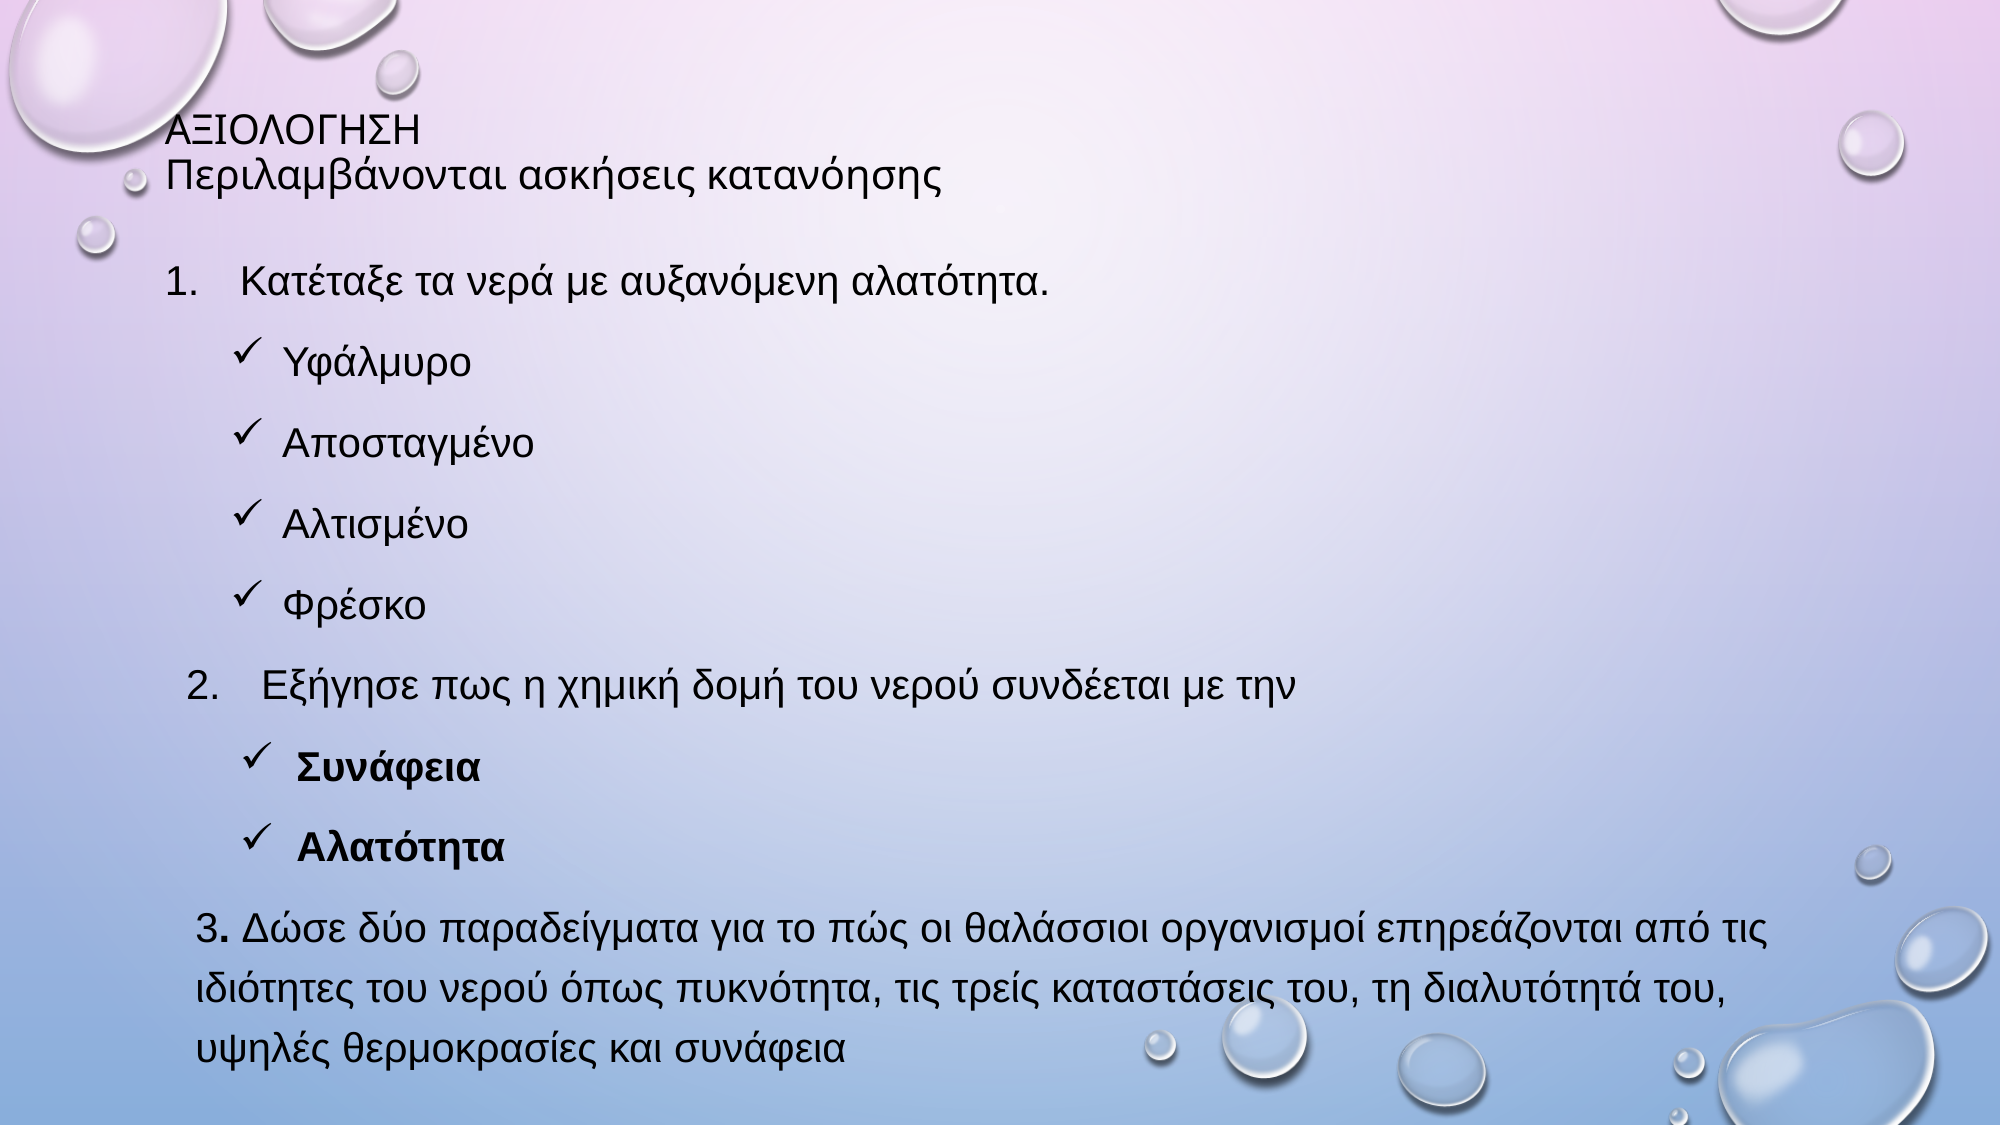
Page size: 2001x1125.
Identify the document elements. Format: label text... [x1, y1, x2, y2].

title Αξιολογηση Περιλαμβάνονται ασκήσεις κατανόησης [149, 101, 1851, 207]
picture [0, 0, 2000, 1125]
list Κατέταξε τα νερά με αυξανόμενη αλατότητα. Υφάλμυρο Αποσταγμένο Αλτισμένο Φρέσκο Εξήγησε πως η χημική δομή του νερού συνδέεται με την Συνάφεια Αλατότητα 3. Δώσε δύο παραδείγματα για το πώς οι θαλάσσιοι οργανισμοί επηρεάζονται από τις ιδιότητες του νερού όπως πυκνότητα, τις τρείς καταστάσεις του, τη διαλυτότητά του, υψηλές θερμοκρασίες και συνάφεια [149, 236, 1850, 1102]
